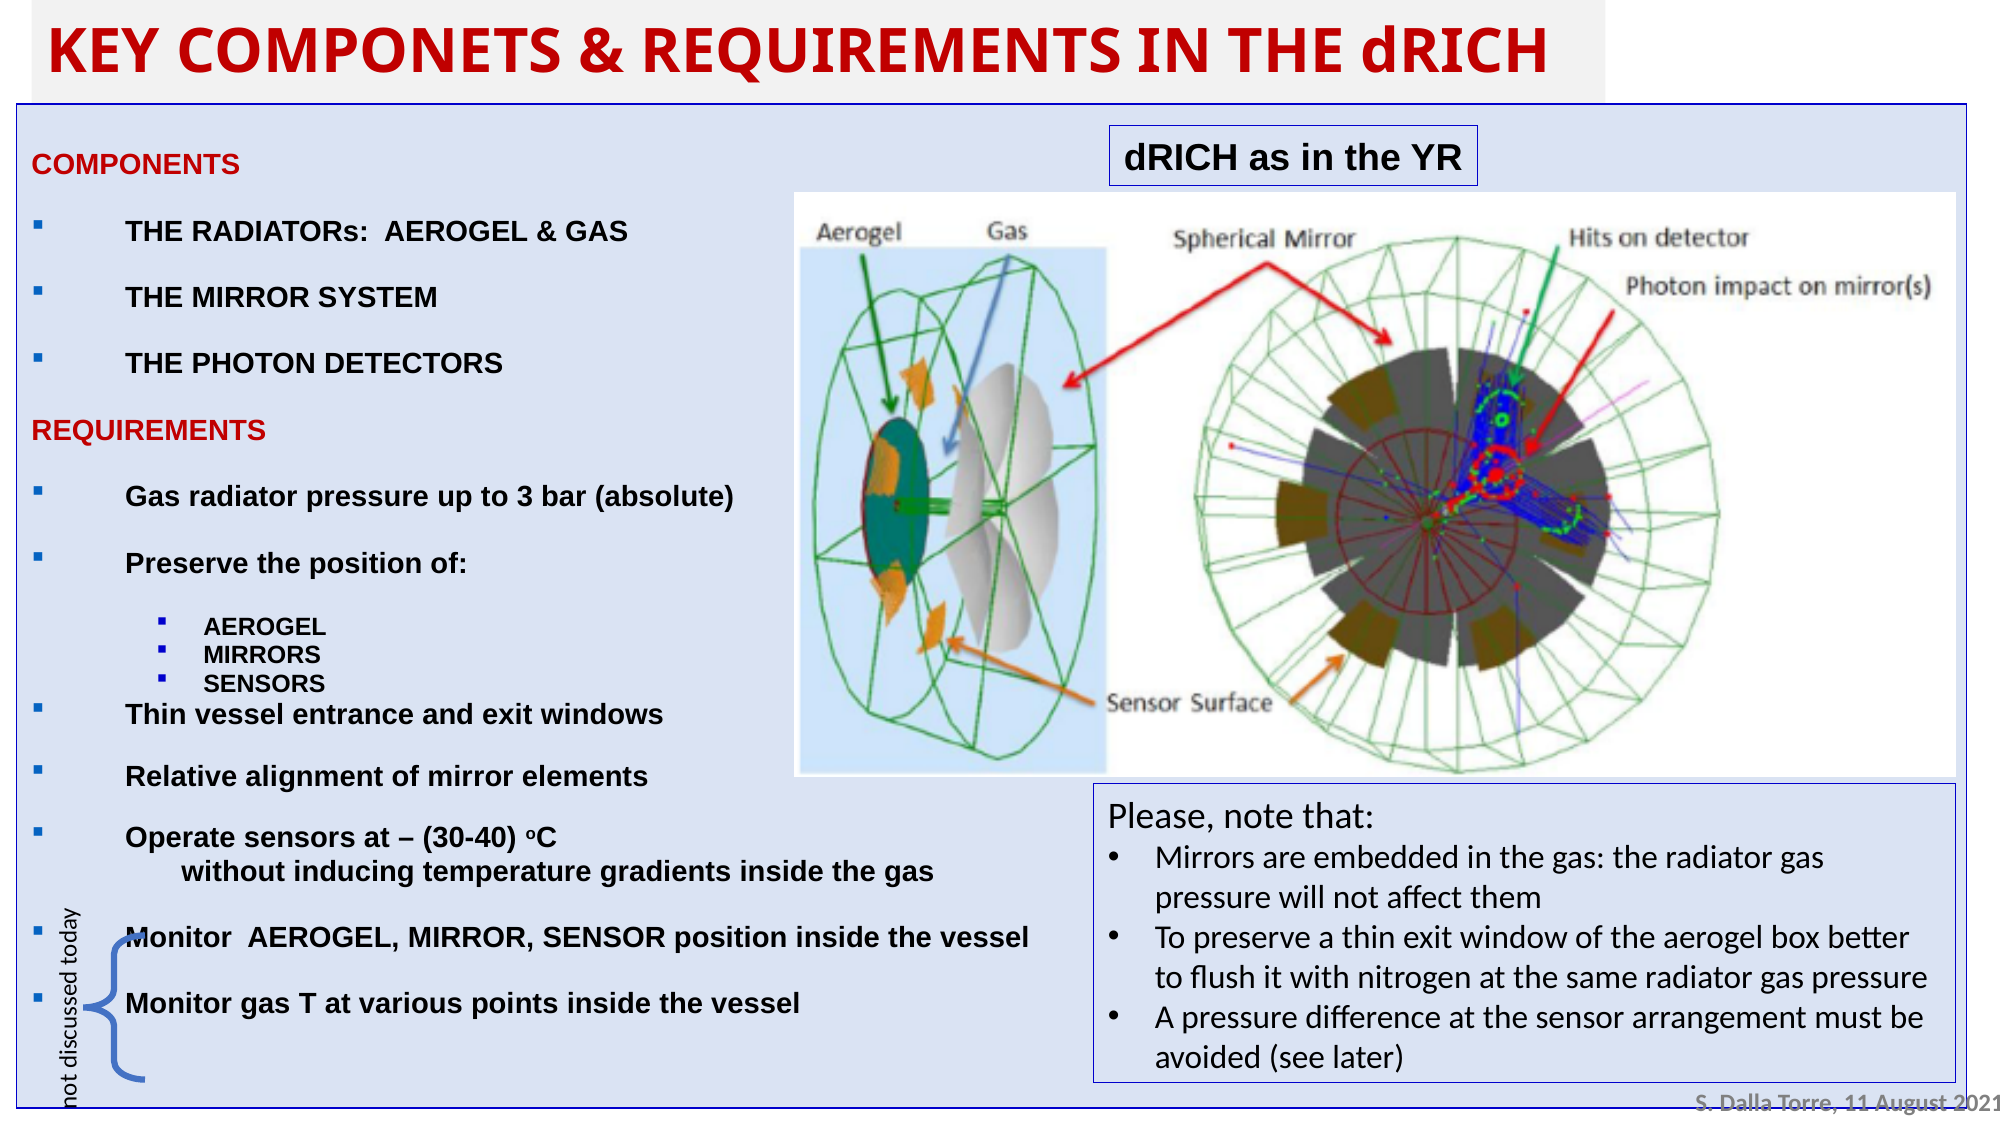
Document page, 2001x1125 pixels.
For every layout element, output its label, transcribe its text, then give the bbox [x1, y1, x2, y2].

picture [794, 192, 1956, 777]
text_box dRICH as in the YR [1109, 125, 1478, 186]
text_box KEY COMPONETS & REQUIREMENTS IN THE dRICH [31, 0, 1606, 104]
text_box COMPONENTS THE RADIATORs: AEROGEL & GAS THE MIRROR SYSTEM THE PHOTON DETECTORS REQUIREMENTS Gas radiator pressure up to 3 bar (absolute) Preserve the position of: AEROGEL MIRRORS SENSORS Thin vessel entrance and exit windows Relative alignment of mirror elements Operate sensors at – (30-40) oC without inducing temperature gradients inside the gas Monitor AEROGEL, MIRROR, SENSOR position inside the vessel Monitor gas T at various points inside the vessel [16, 104, 1967, 1109]
text_box S. Dalla Torre, 11 August 2021 [1680, 1079, 2000, 1125]
text_box not discussed today [44, 892, 89, 1125]
text_box [89, 934, 146, 1081]
text_box Please, note that: Mirrors are embedded in the gas: the radiator gas pressure will not affect them To preserve a thin exit window of the aerogel box better to flush it with nitrogen at the same radiator gas pressure A pressure difference at the sensor arrangement must be avoided (see later) [1093, 783, 1956, 1083]
